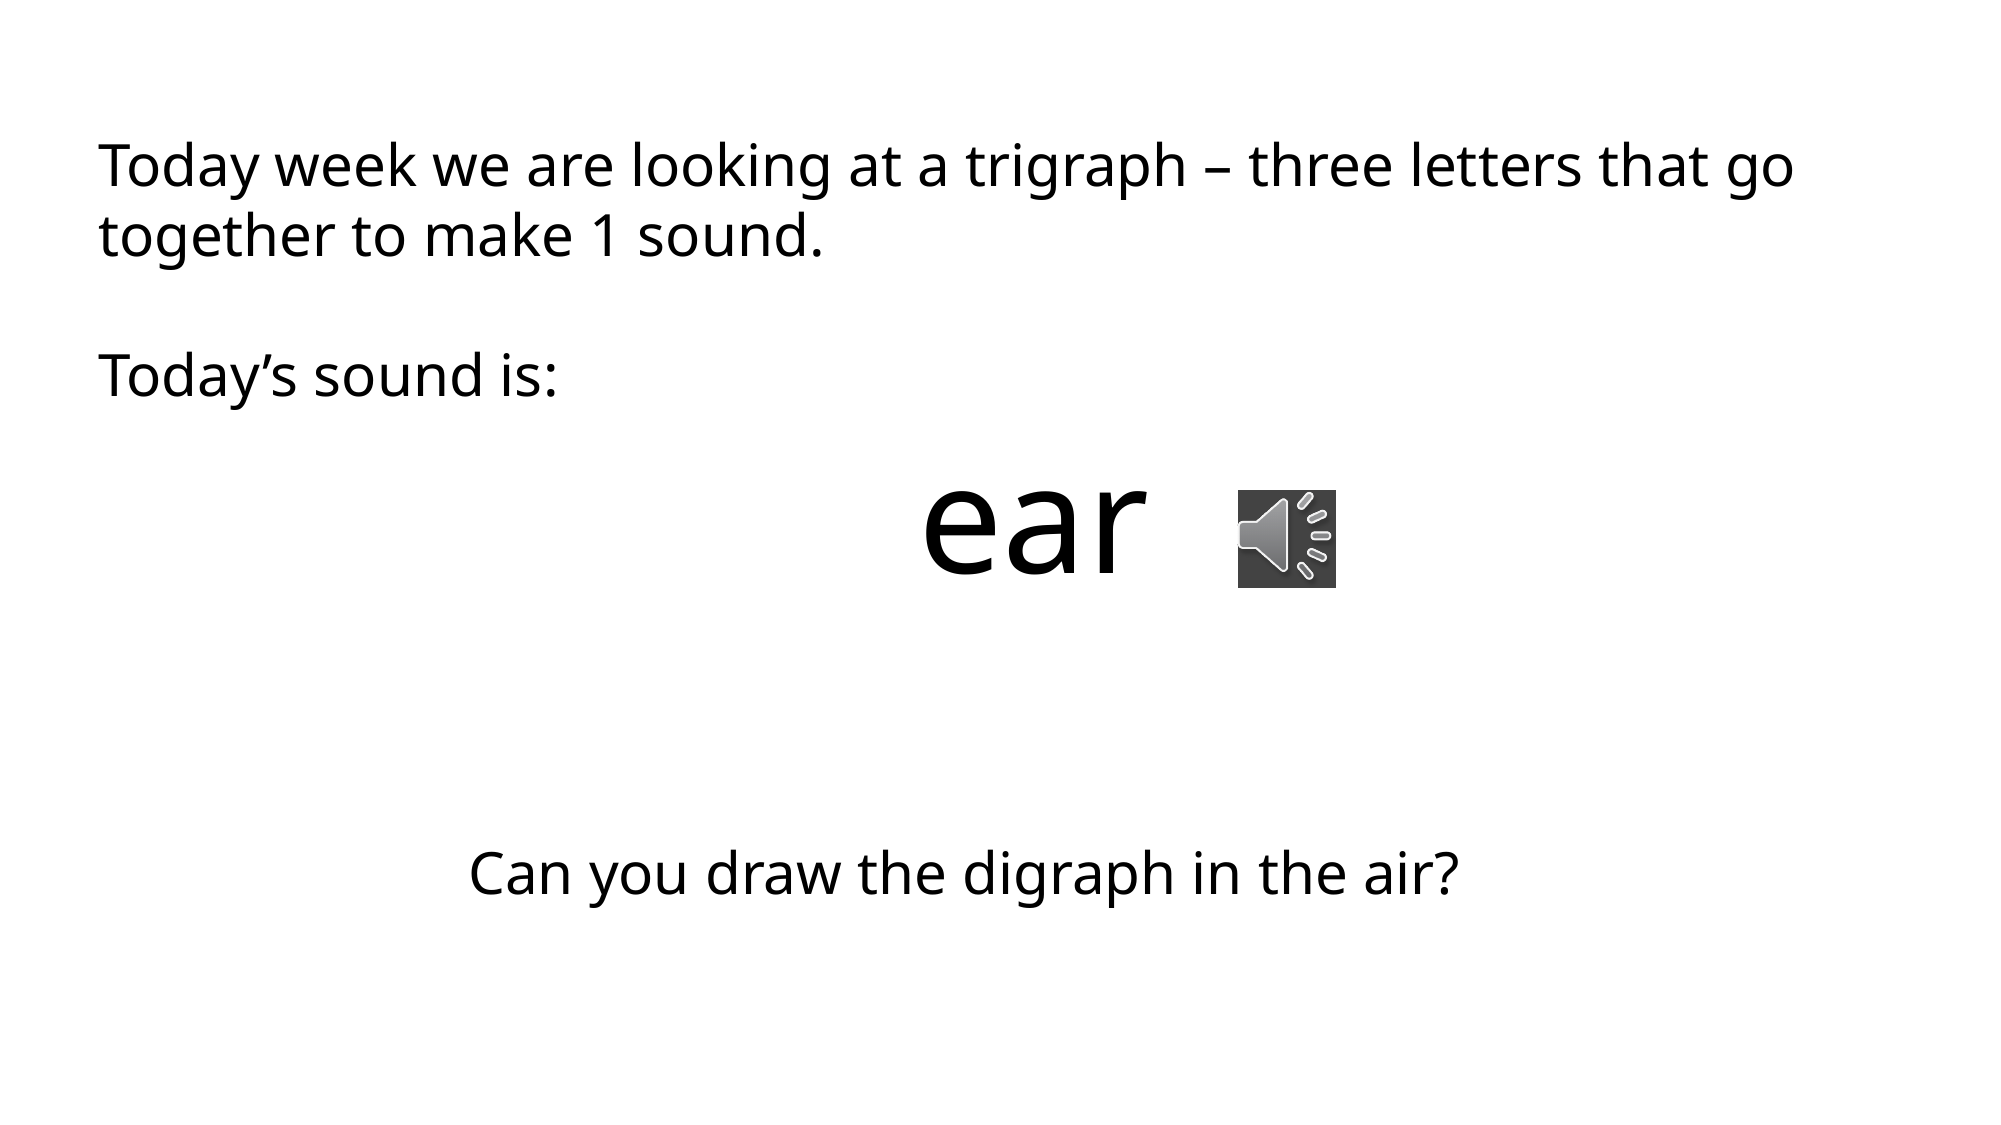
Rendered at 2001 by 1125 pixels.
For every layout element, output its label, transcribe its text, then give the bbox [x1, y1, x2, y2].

picture [1237, 488, 1338, 589]
text_box Can you draw the digraph in the air? [57, 759, 1871, 984]
text_box ear [903, 415, 1173, 611]
text_box Today week we are looking at a trigraph – three letters that go together to make 1 sound. Today’s sound is: [83, 120, 1937, 416]
